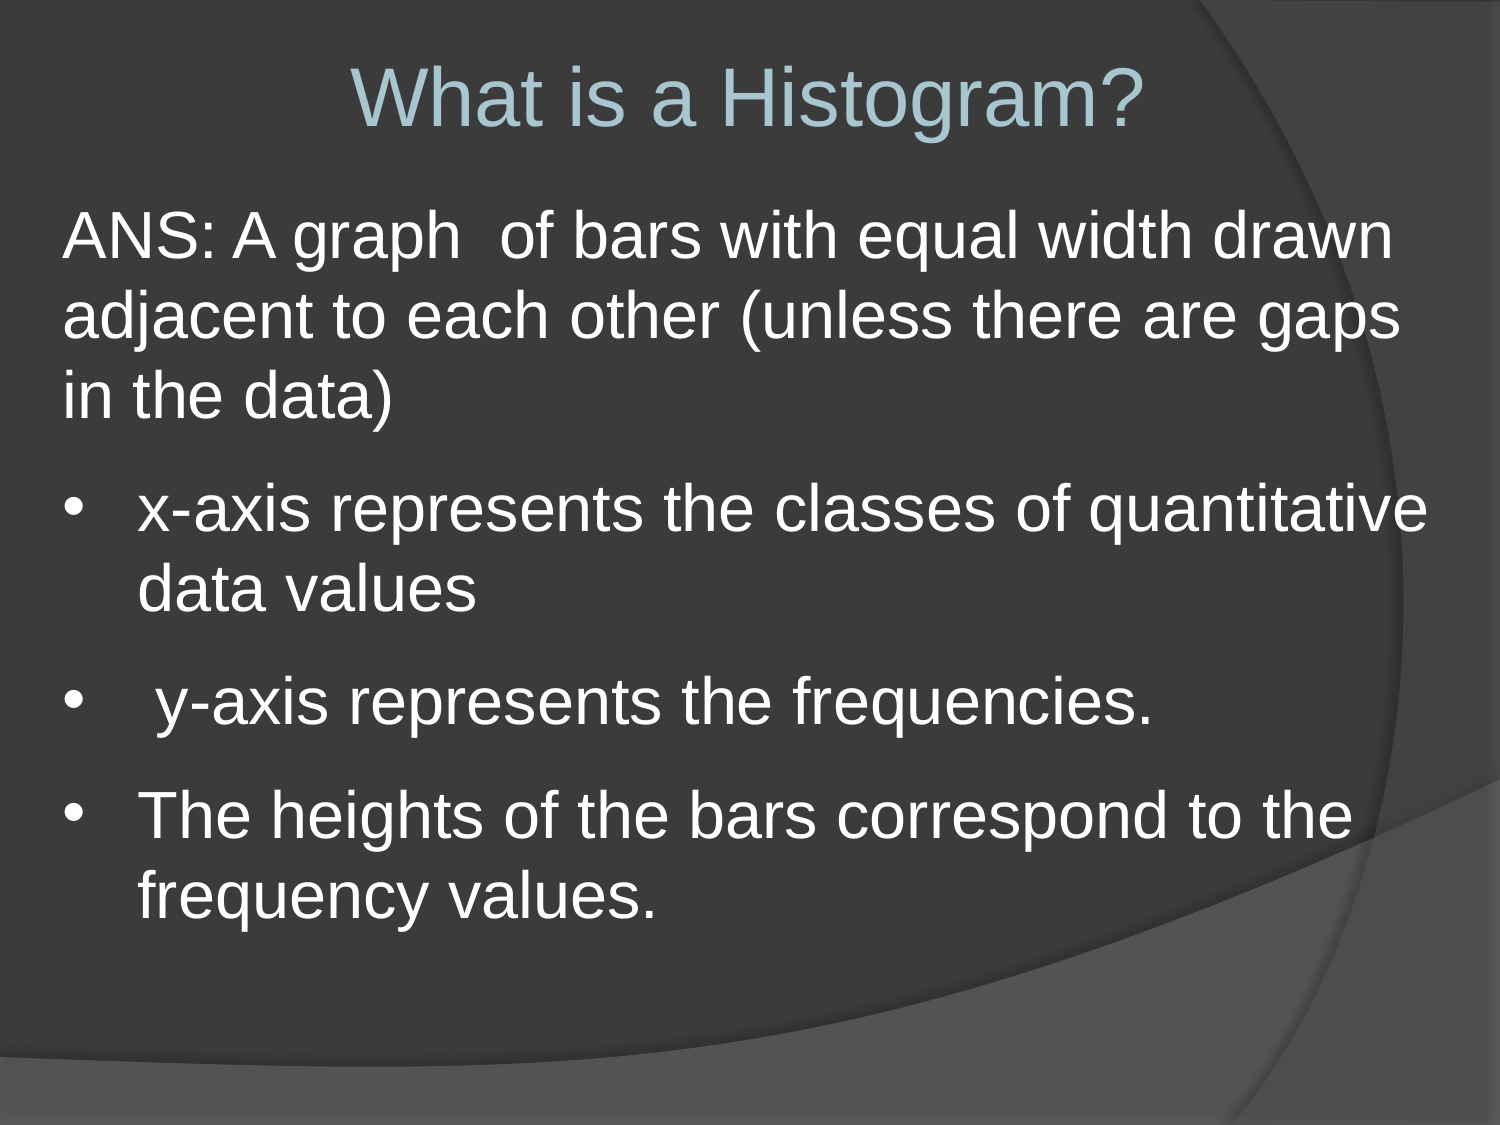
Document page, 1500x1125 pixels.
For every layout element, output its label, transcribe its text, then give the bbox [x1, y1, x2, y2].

text_box ANS: A graph of bars with equal width drawn adjacent to each other (unless there are gaps in the data) x-axis represents the classes of quantitative data values y-axis represents the frequencies. The heights of the bars correspond to the frequency values. [47, 184, 1446, 939]
text_box What is a Histogram? [50, 35, 1446, 151]
